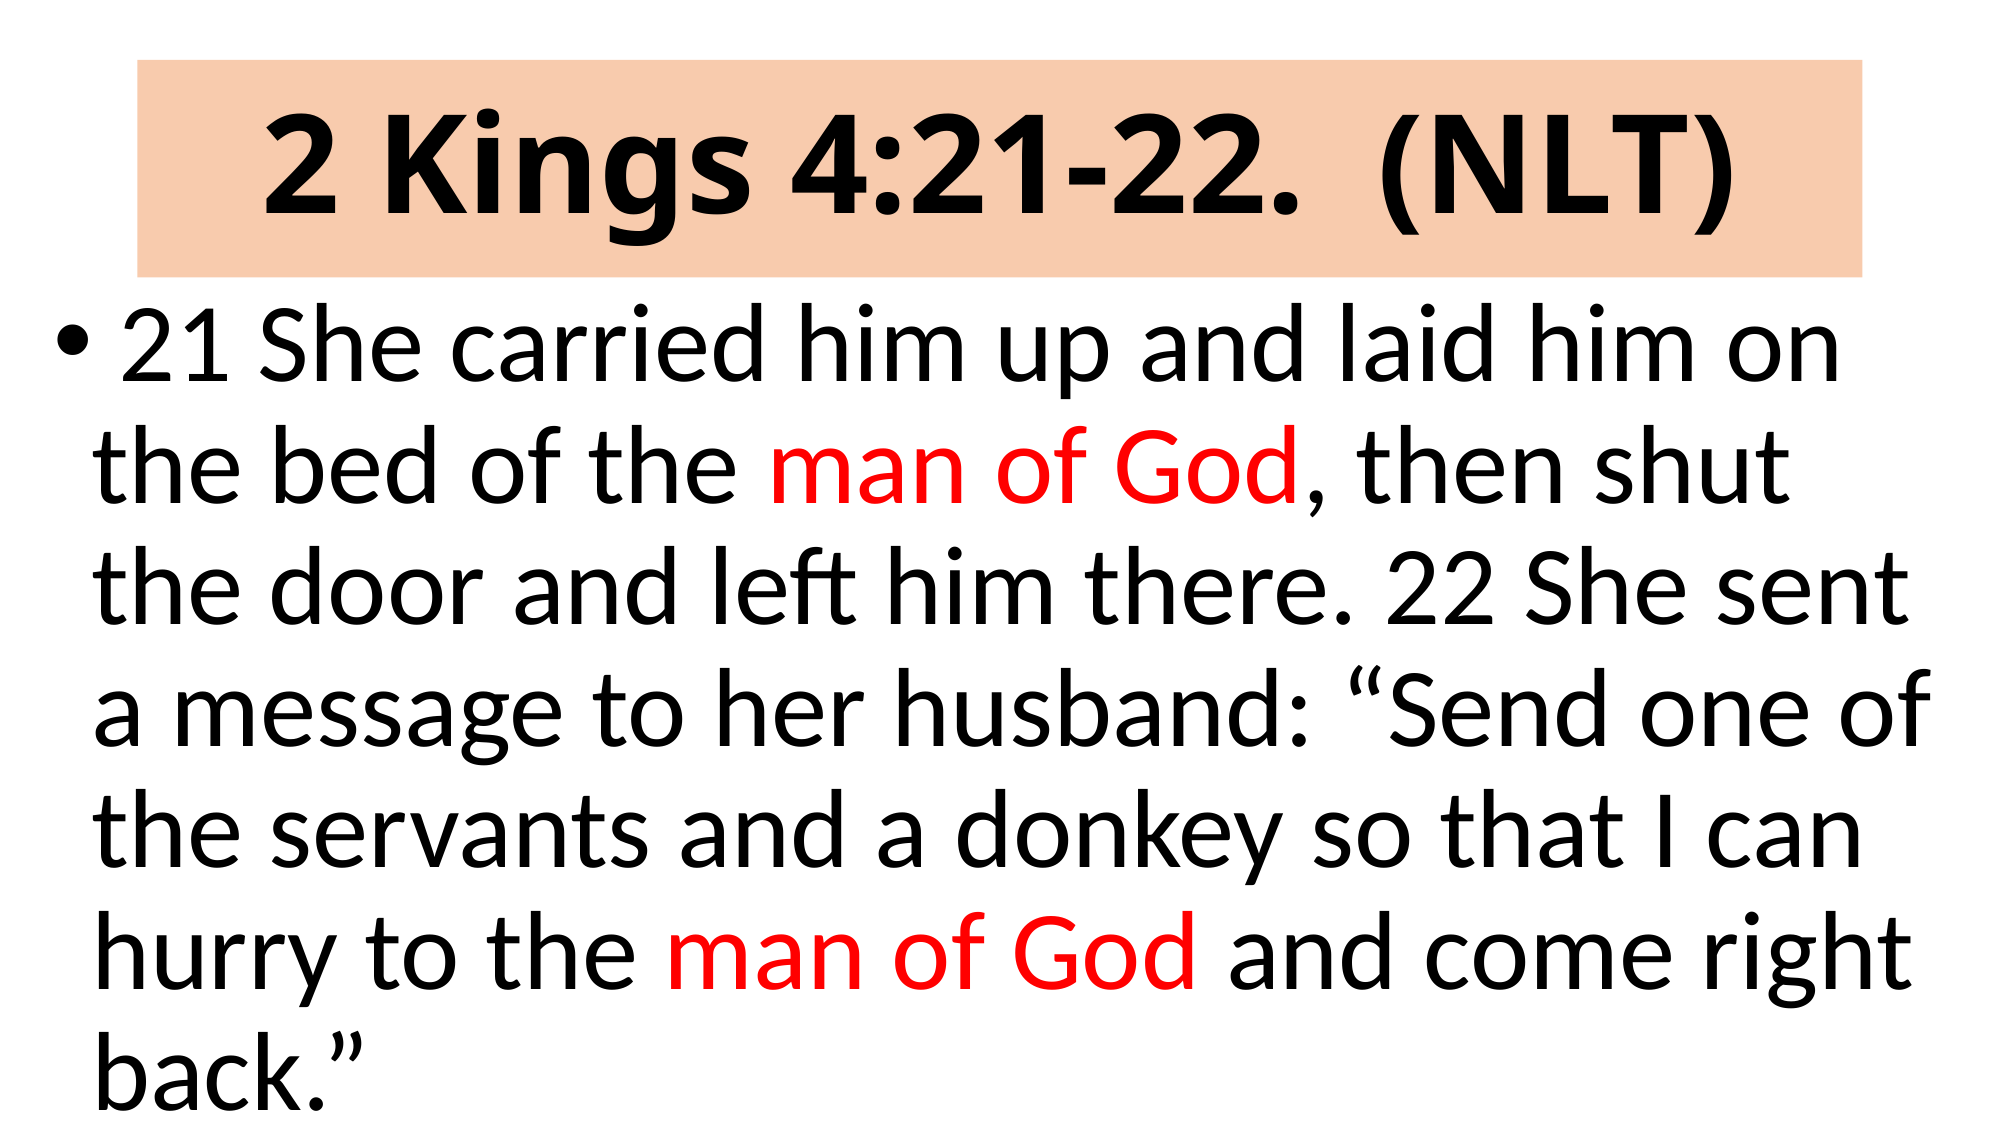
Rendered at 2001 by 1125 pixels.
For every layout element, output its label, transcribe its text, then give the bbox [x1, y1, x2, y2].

title 2 Kings 4:21-22. (NLT) [137, 59, 1863, 277]
list 21 She carried him up and laid him on the bed of the man of God, then shut the door and left him there. 22 She sent a message to her husband: “Send one of the servants and a donkey so that I can hurry to the man of God and come right back.” [38, 277, 1962, 1072]
